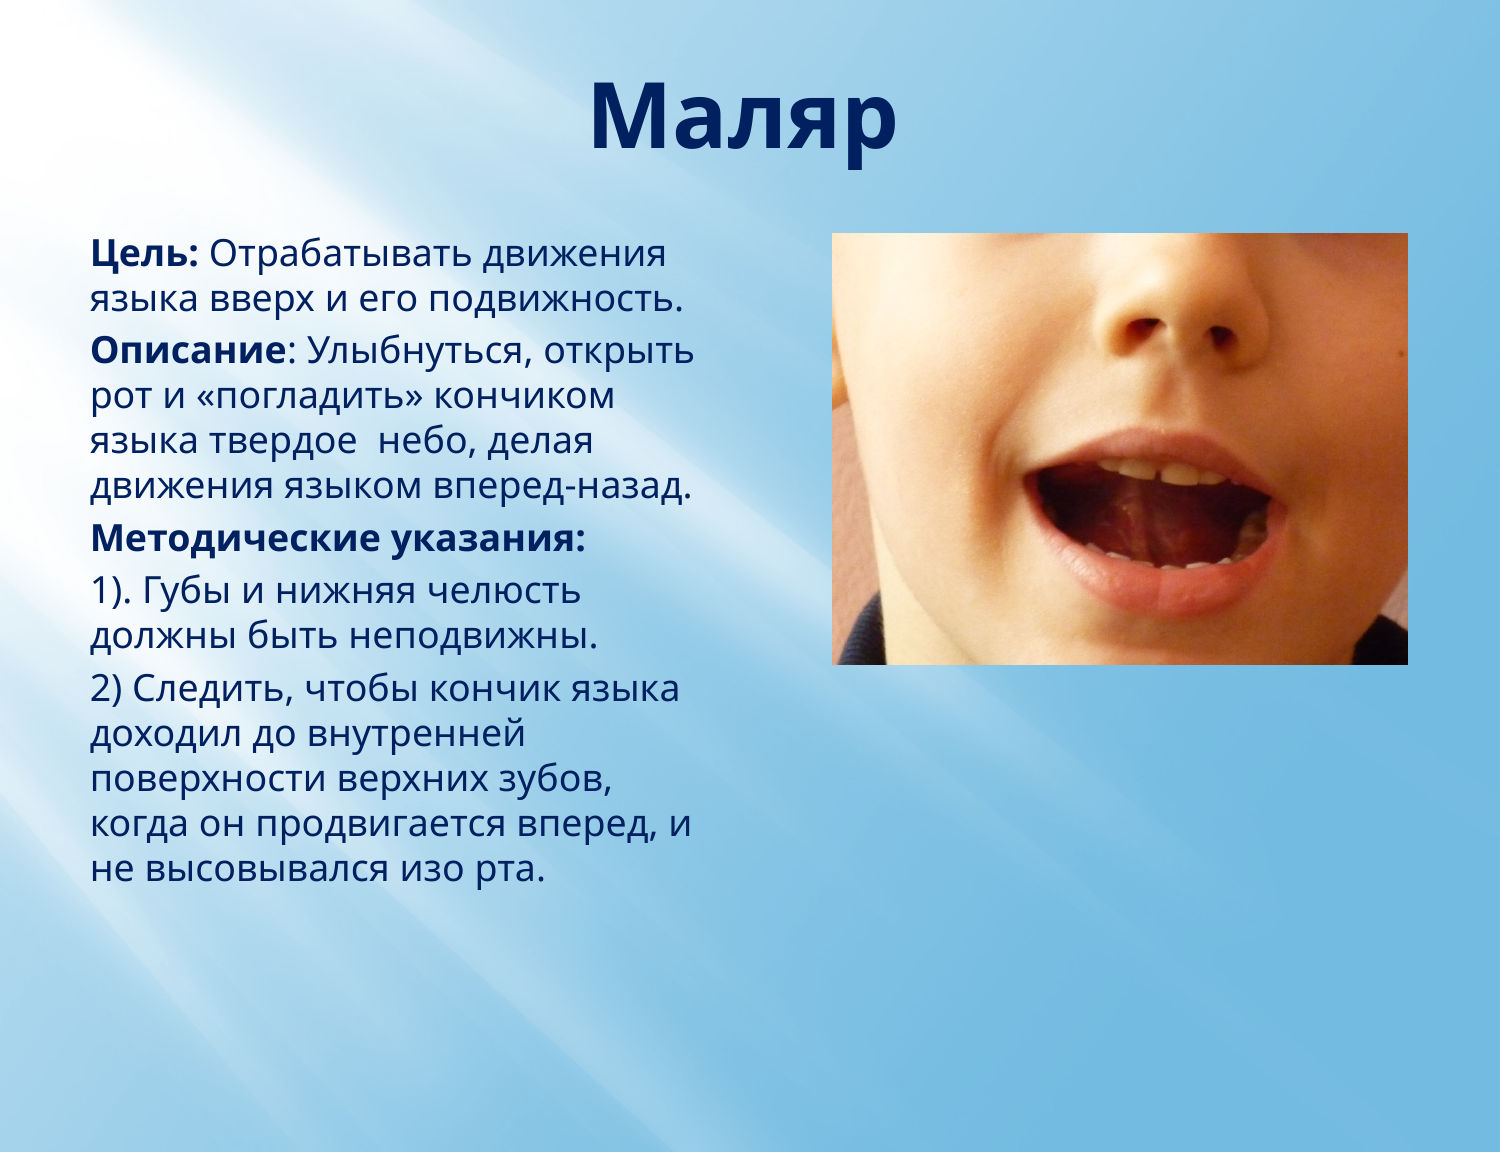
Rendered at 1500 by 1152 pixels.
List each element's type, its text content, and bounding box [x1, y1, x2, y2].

title Маляр [75, 45, 1412, 175]
list Цель: Отрабатывать движения языка вверх и его подвижность. Описание: Улыбнуться, открыть рот и «погладить» кончиком языка твердое небо, делая движения языком вперед-назад. Методические указания: 1). Губы и нижняя челюсть должны быть неподвижны. 2) Следить, чтобы кончик языка доходил до внутренней поверхности верхних зубов, когда он продвигается вперед, и не высовывался изо рта. [75, 221, 727, 966]
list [832, 233, 1408, 665]
